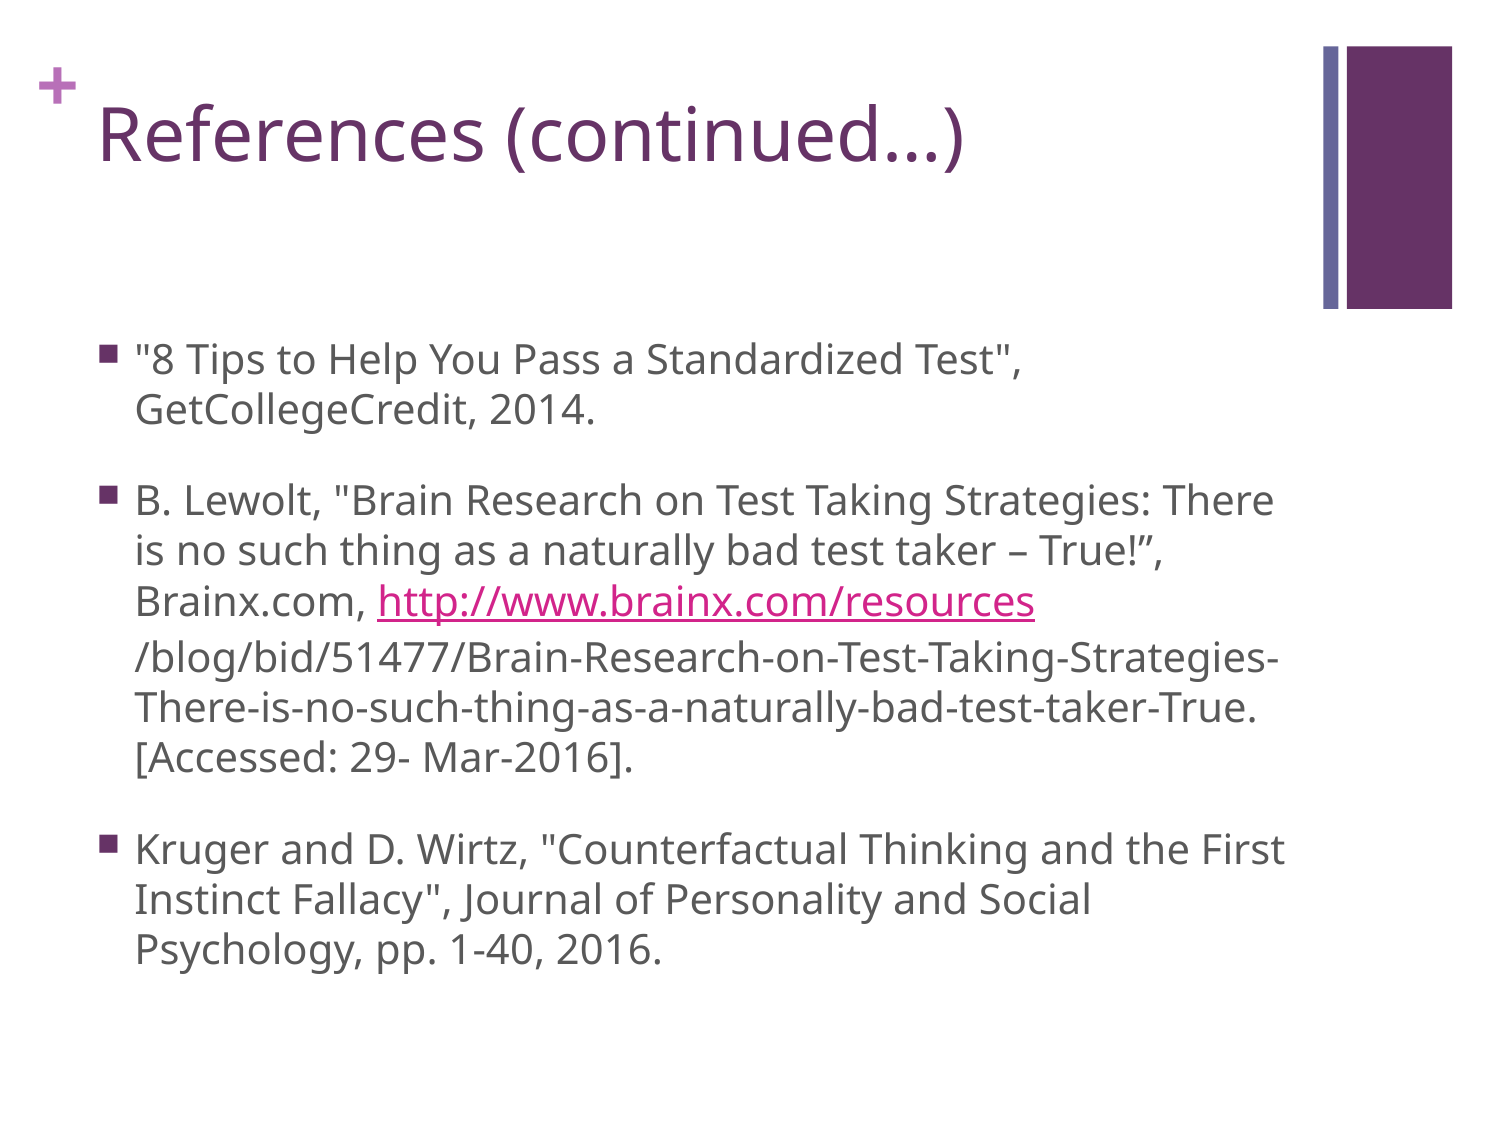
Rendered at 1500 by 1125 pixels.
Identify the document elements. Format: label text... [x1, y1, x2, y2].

title References (continued…) [81, 79, 1322, 263]
list "8 Tips to Help You Pass a Standardized Test", GetCollegeCredit, 2014. B. Lewolt, "Brain Research on Test Taking Strategies: There is no such thing as a naturally bad test taker – True!”, Brainx.com, http://www.brainx.com/resources /blog/bid/51477/Brain-Research-on-Test-Taking-Strategies-There-is-no-such-thing-as-a-naturally-bad-test-taker-True. [Accessed: 29- Mar-2016]. Kruger and D. Wirtz, "Counterfactual Thinking and the First Instinct Fallacy", Journal of Personality and Social Psychology, pp. 1-40, 2016. [81, 324, 1322, 1005]
